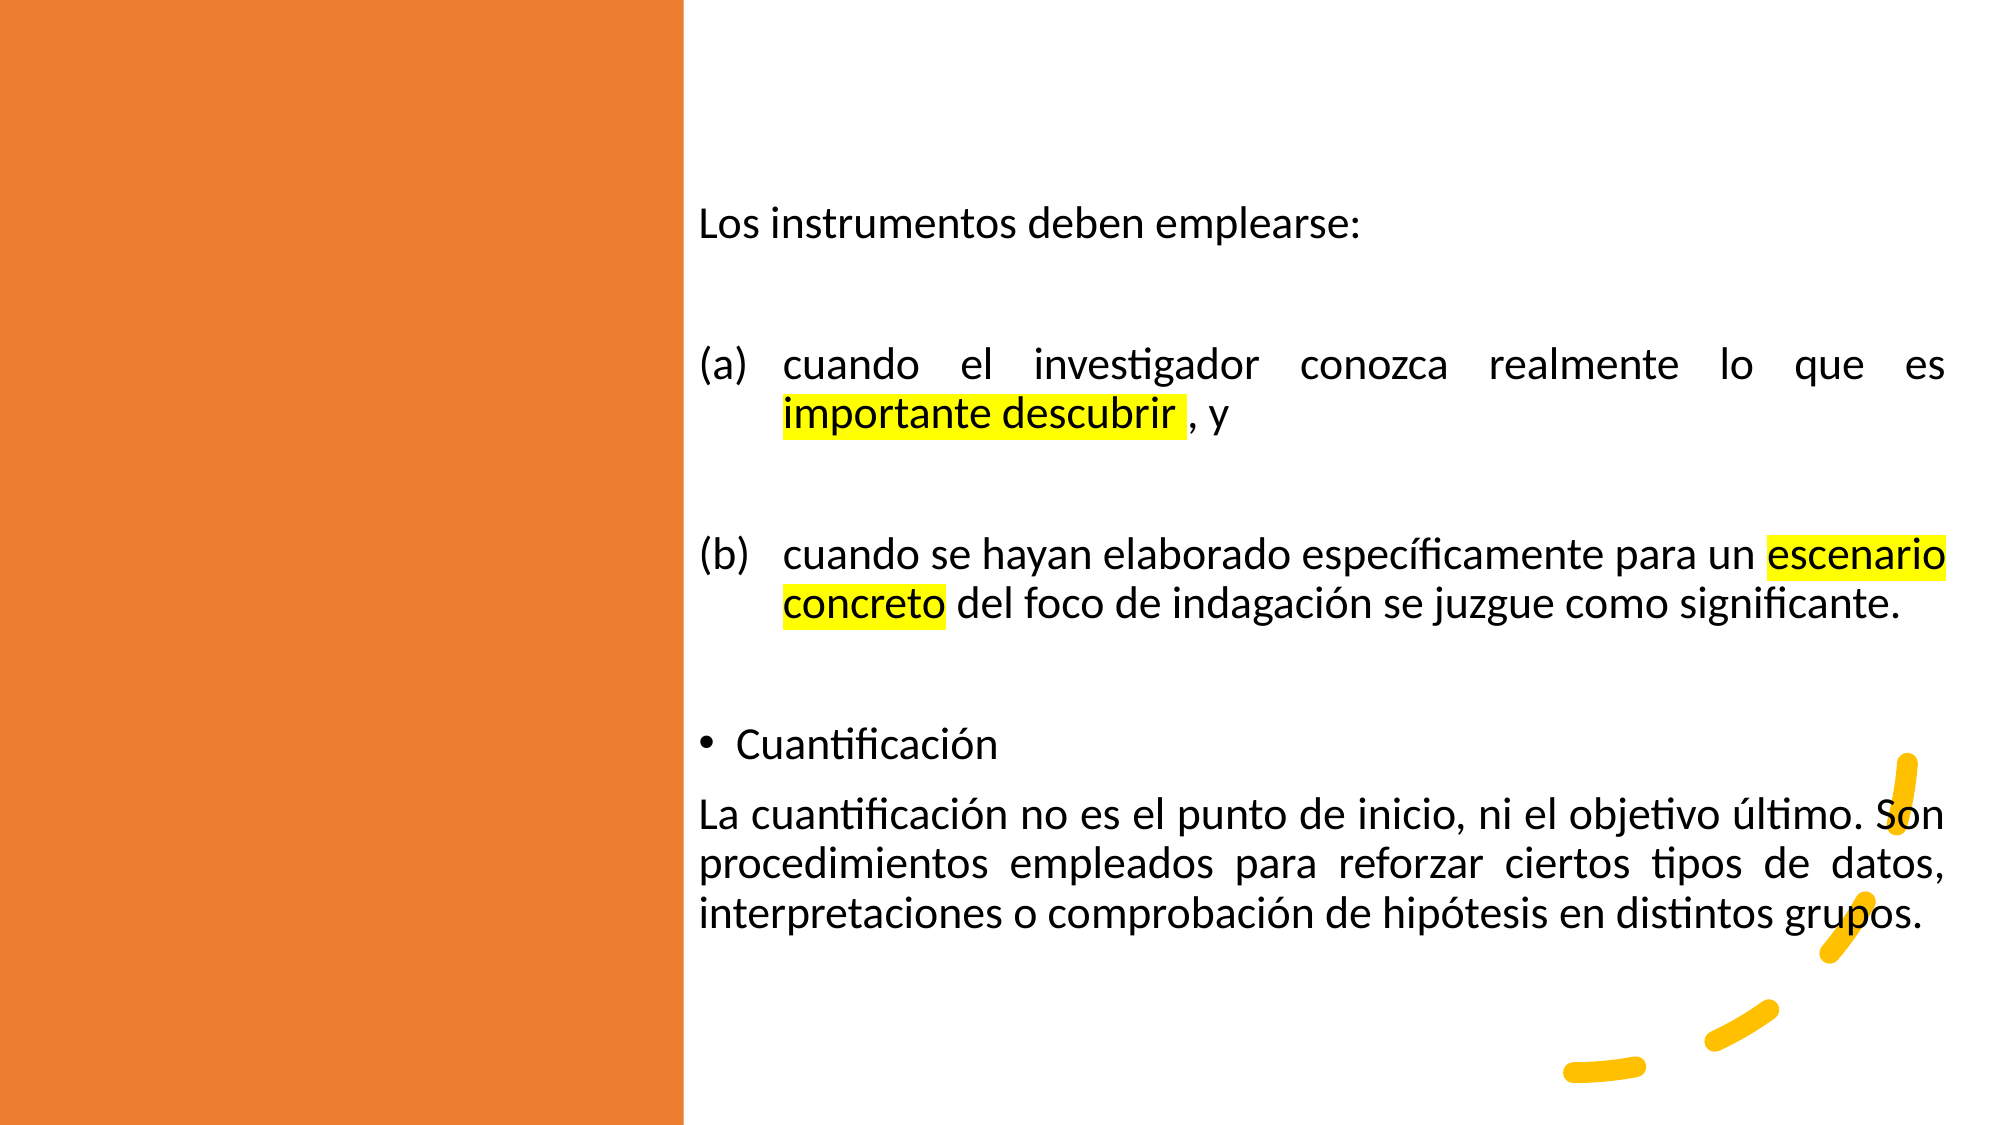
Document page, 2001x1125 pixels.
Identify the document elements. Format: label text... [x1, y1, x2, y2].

text_box [685, 0, 2000, 1125]
text_box [0, 0, 685, 1125]
list Los instrumentos deben emplearse: cuando el investigador conozca realmente lo que es importante descubrir , y cuando se hayan elaborado específicamente para un escenario concreto del foco de indagación se juzgue como significante. Cuantificación La cuantificación no es el punto de inicio, ni el objetivo último. Son procedimientos empleados para reforzar ciertos tipos de datos, interpretaciones o comprobación de hipótesis en distintos grupos. [683, 34, 1962, 1104]
